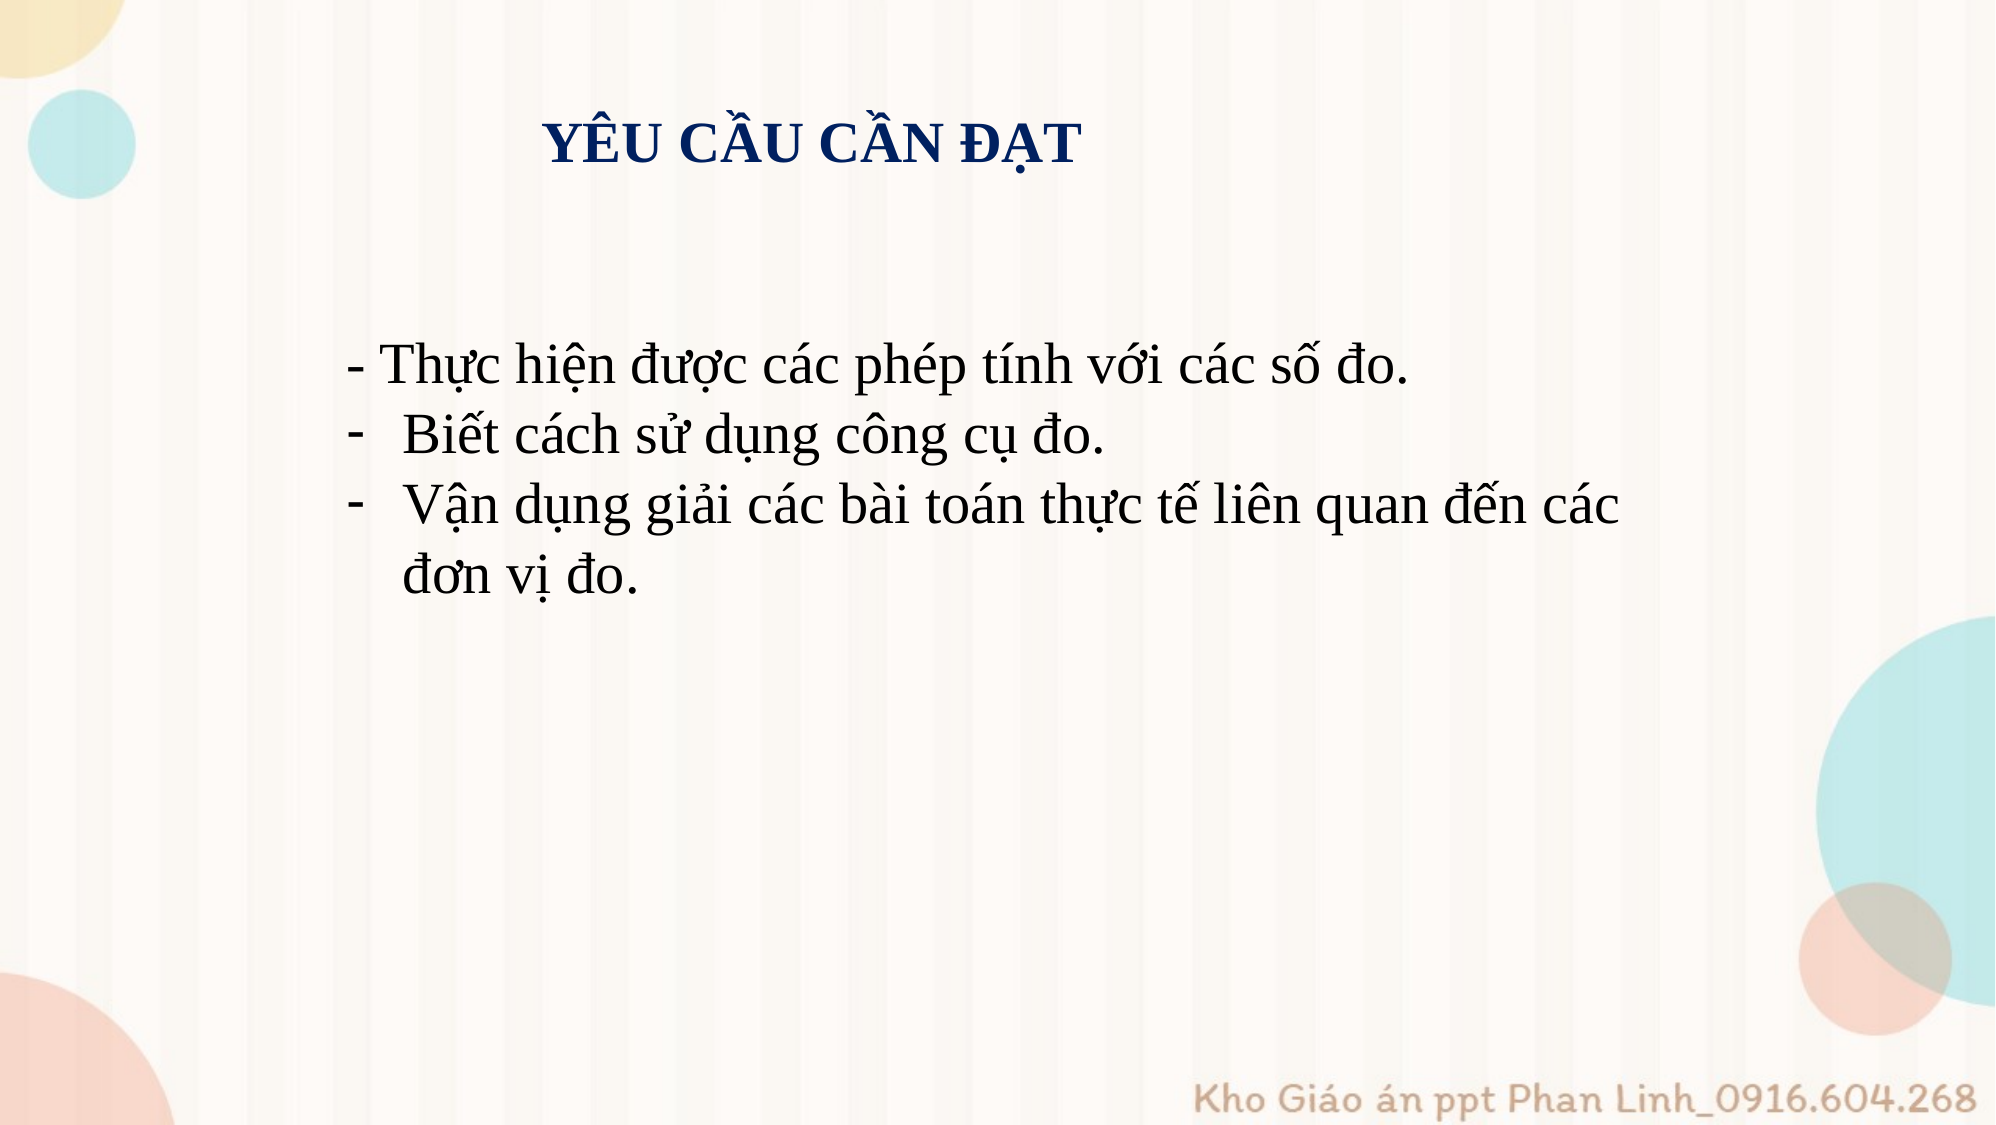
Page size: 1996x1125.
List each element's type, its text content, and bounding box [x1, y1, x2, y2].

text_box - Thực hiện được các phép tính với các số đo. Biết cách sử dụng công cụ đo. Vận dụng giải các bài toán thực tế liên quan đến các đơn vị đo. [331, 318, 1724, 683]
text_box YÊU CẦU CẦN ĐẠT [526, 97, 1310, 182]
picture [0, 0, 1996, 1125]
